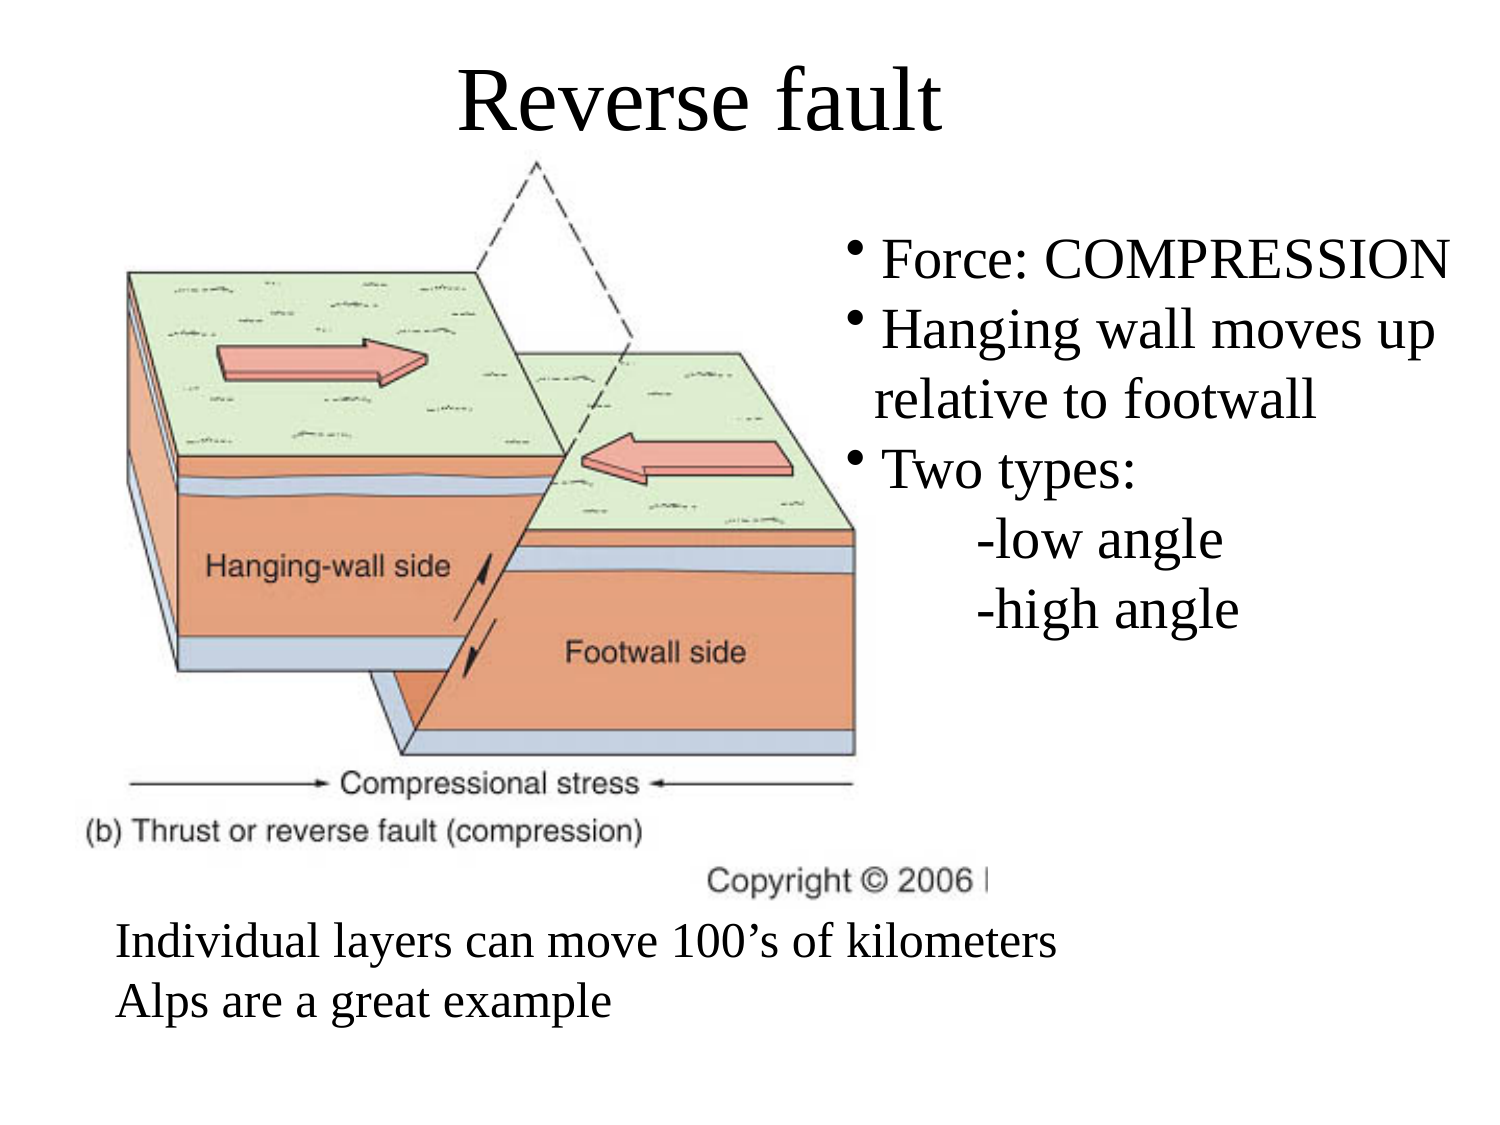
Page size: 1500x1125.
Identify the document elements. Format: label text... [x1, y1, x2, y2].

text_box Individual layers can move 100’s of kilometers Alps are a great example [100, 899, 1074, 1035]
text_box Force: COMPRESSION Hanging wall moves up relative to footwall Two types: -low angle -high angle [992, 212, 1468, 708]
picture [74, 149, 988, 909]
title Reverse fault [62, 0, 1338, 188]
